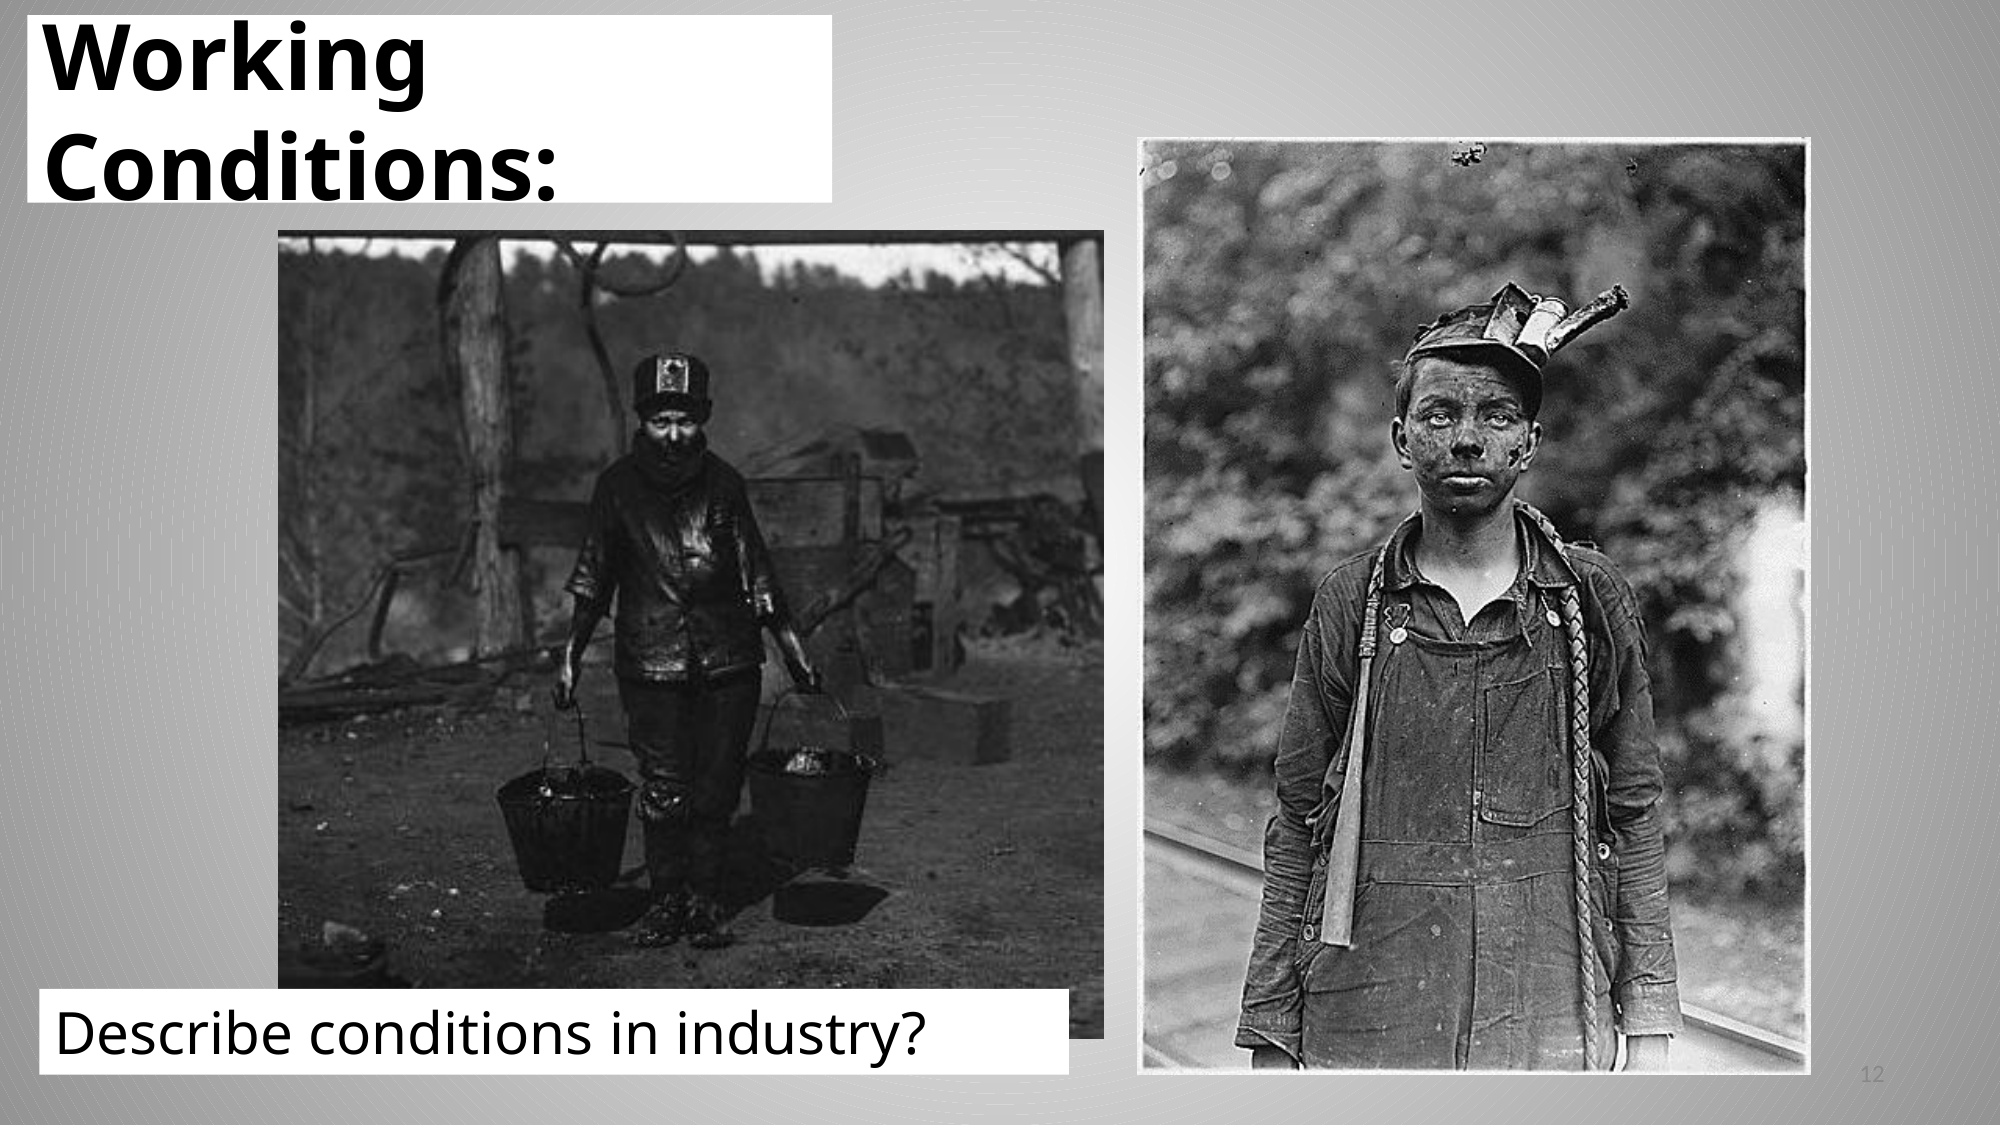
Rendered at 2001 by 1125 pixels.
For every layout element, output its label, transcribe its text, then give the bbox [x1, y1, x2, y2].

picture [277, 230, 1104, 1039]
picture [1137, 136, 1812, 1075]
slide_number ‹#› [1433, 1042, 1900, 1103]
title Working Conditions: [27, 15, 833, 203]
text_box Describe conditions in industry? [39, 988, 1069, 1075]
